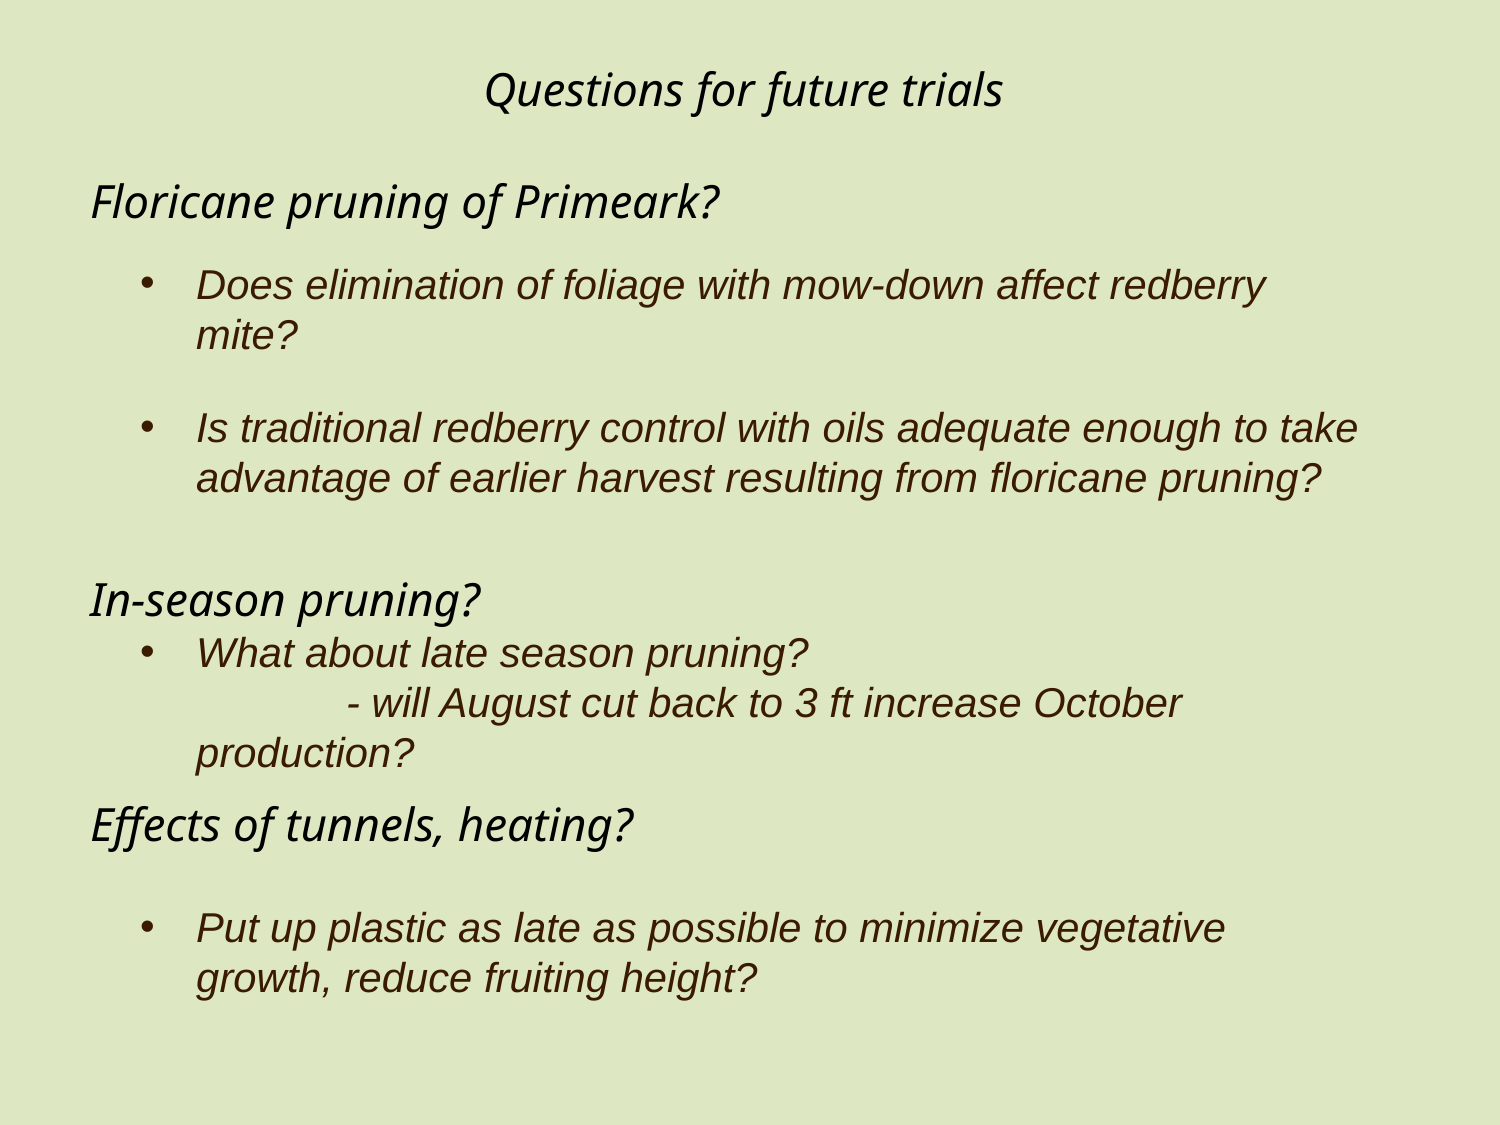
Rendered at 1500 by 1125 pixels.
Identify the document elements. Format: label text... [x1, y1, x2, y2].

text_box Questions for future trials [350, 52, 1138, 123]
text_box Effects of tunnels, heating? [75, 787, 1225, 858]
title Floricane pruning of Primeark? [75, 164, 1225, 236]
text_box Does elimination of foliage with mow-down affect redberry mite? Is traditional redberry control with oils adequate enough to take advantage of earlier harvest resulting from floricane pruning? What about late season pruning? - will August cut back to 3 ft increase October production? Put up plastic as late as possible to minimize vegetative growth, reduce fruiting height? [125, 249, 1375, 650]
text_box In-season pruning? [75, 562, 1225, 633]
